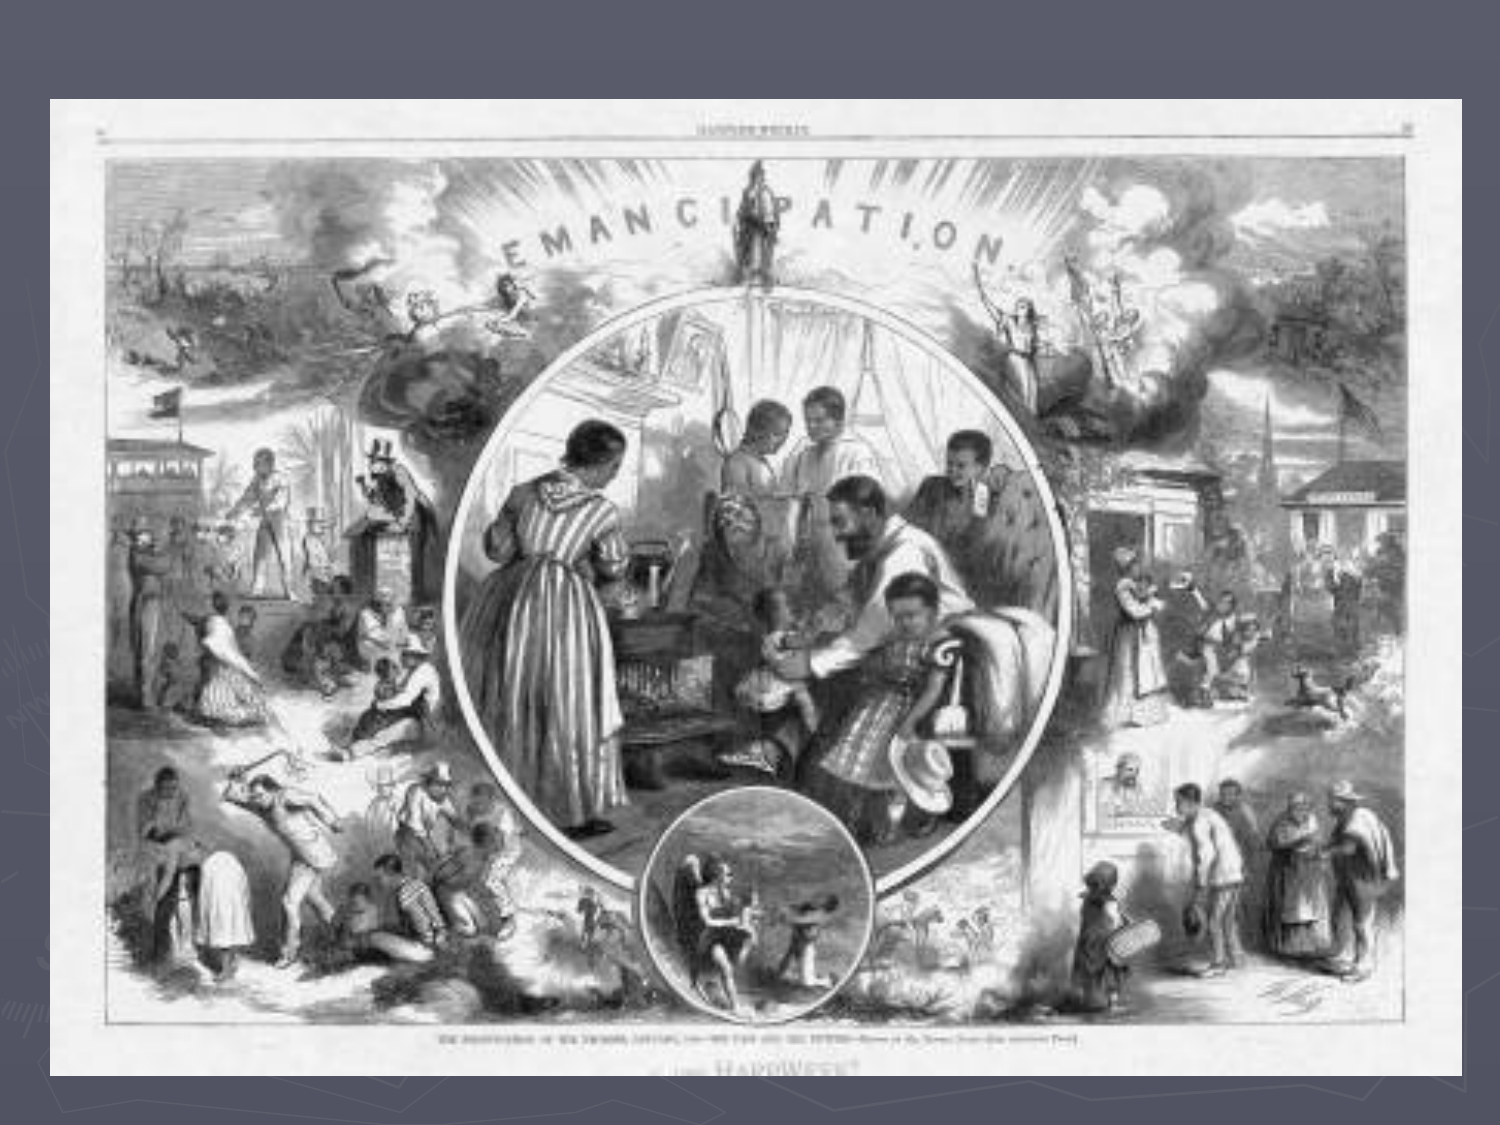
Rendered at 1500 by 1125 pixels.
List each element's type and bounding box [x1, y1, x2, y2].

picture [49, 99, 1463, 1076]
